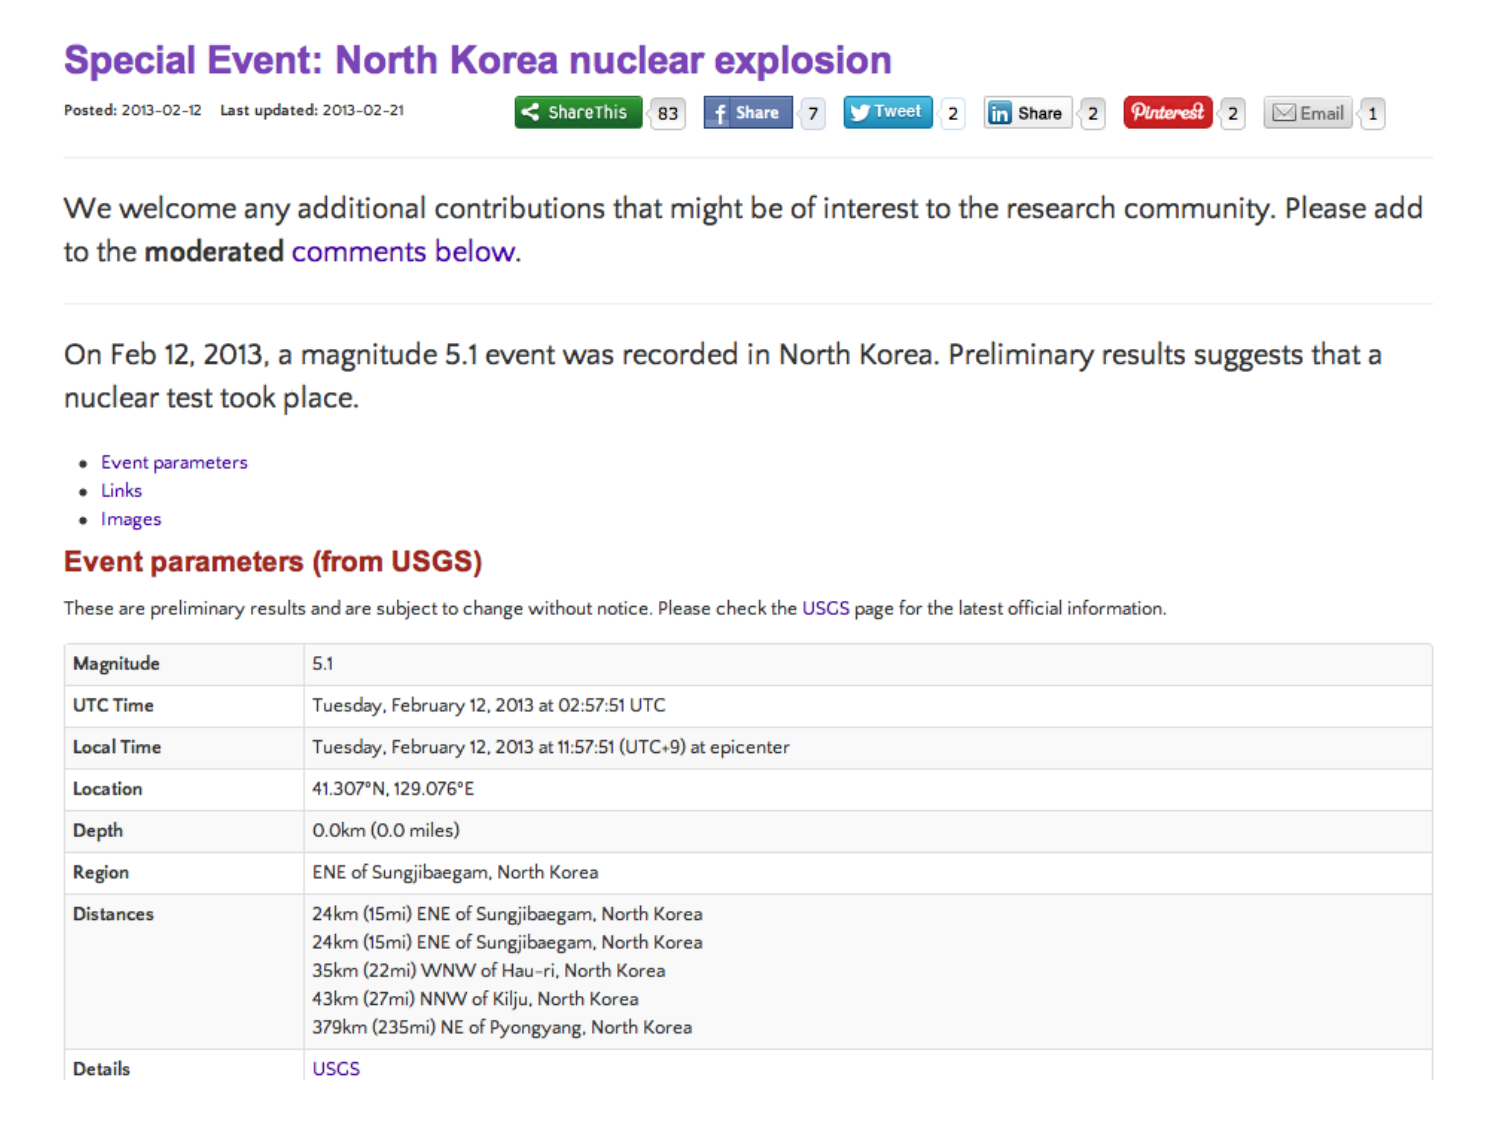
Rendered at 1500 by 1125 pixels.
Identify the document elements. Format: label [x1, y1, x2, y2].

picture [51, 32, 1445, 1080]
